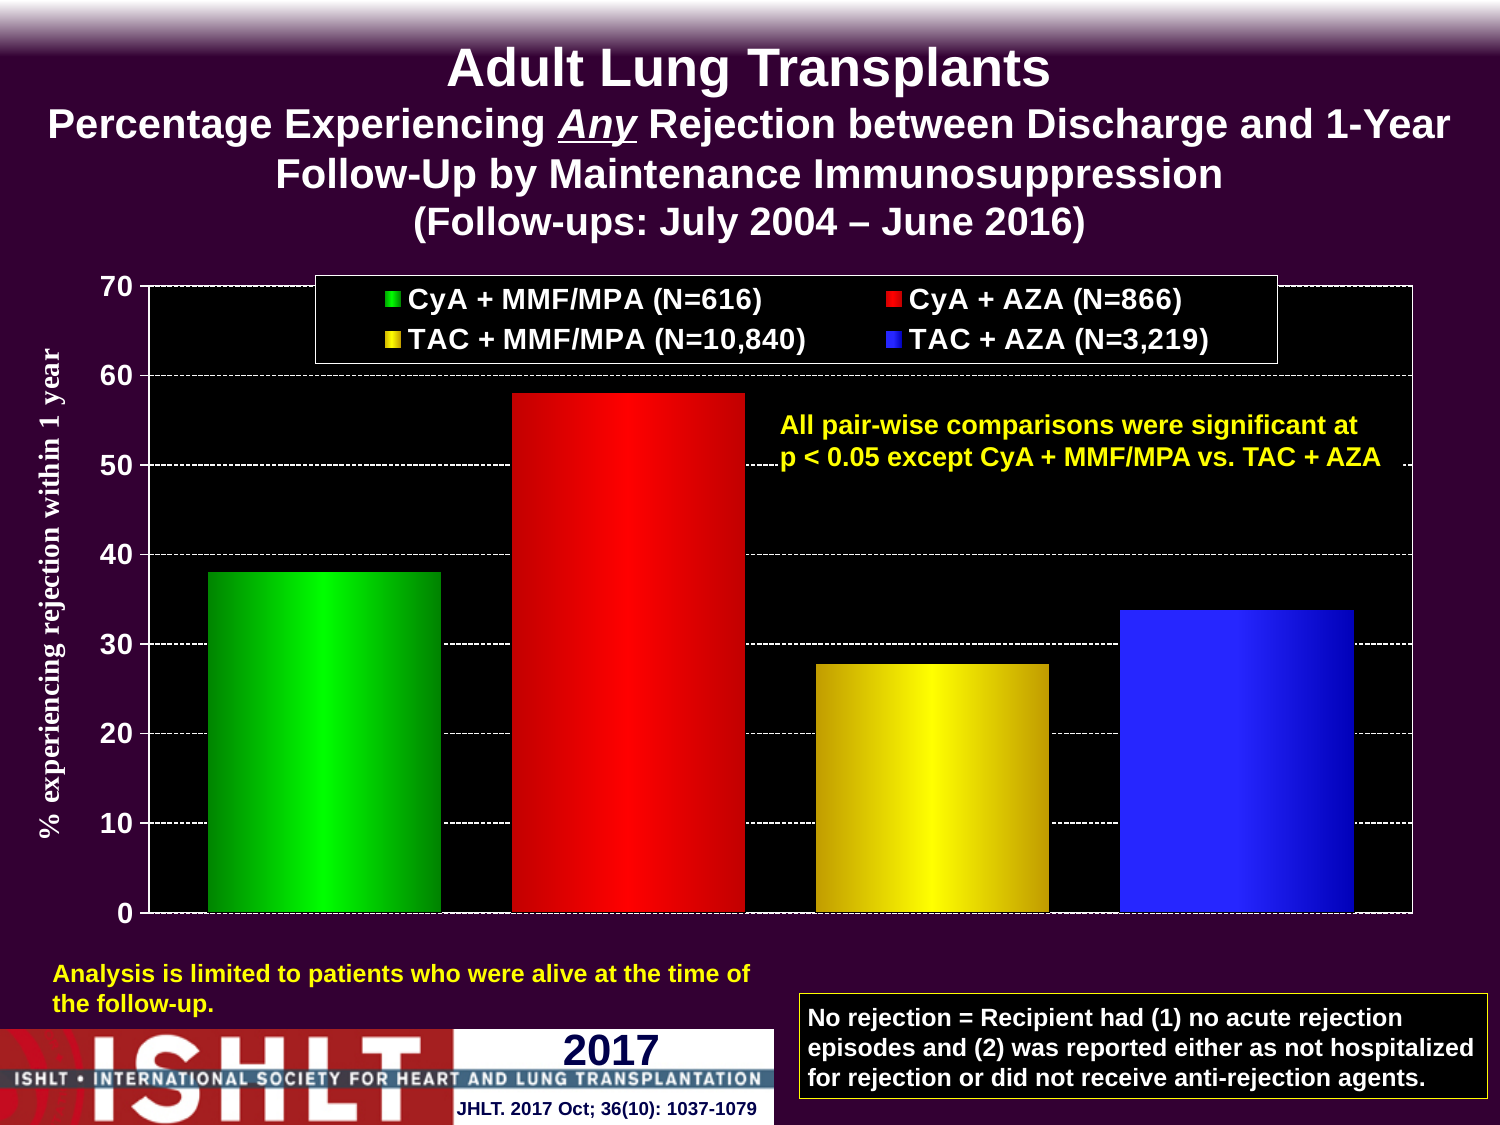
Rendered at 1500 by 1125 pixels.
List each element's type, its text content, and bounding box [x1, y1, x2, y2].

text_box (Follow-ups: July 2004 – June 2016) [398, 188, 1118, 252]
text_box Adult Lung Transplants Percentage Experiencing Any Rejection between Discharge and 1-Year Follow-Up by Maintenance Immunosuppression [0, 25, 1500, 251]
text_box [0, 1013, 774, 1125]
text_box No rejection = Recipient had (1) no acute rejection episodes and (2) was reported either as not hospitalized for rejection or did not receive anti-rejection agents. [799, 993, 1488, 1099]
chart [24, 262, 1463, 1013]
